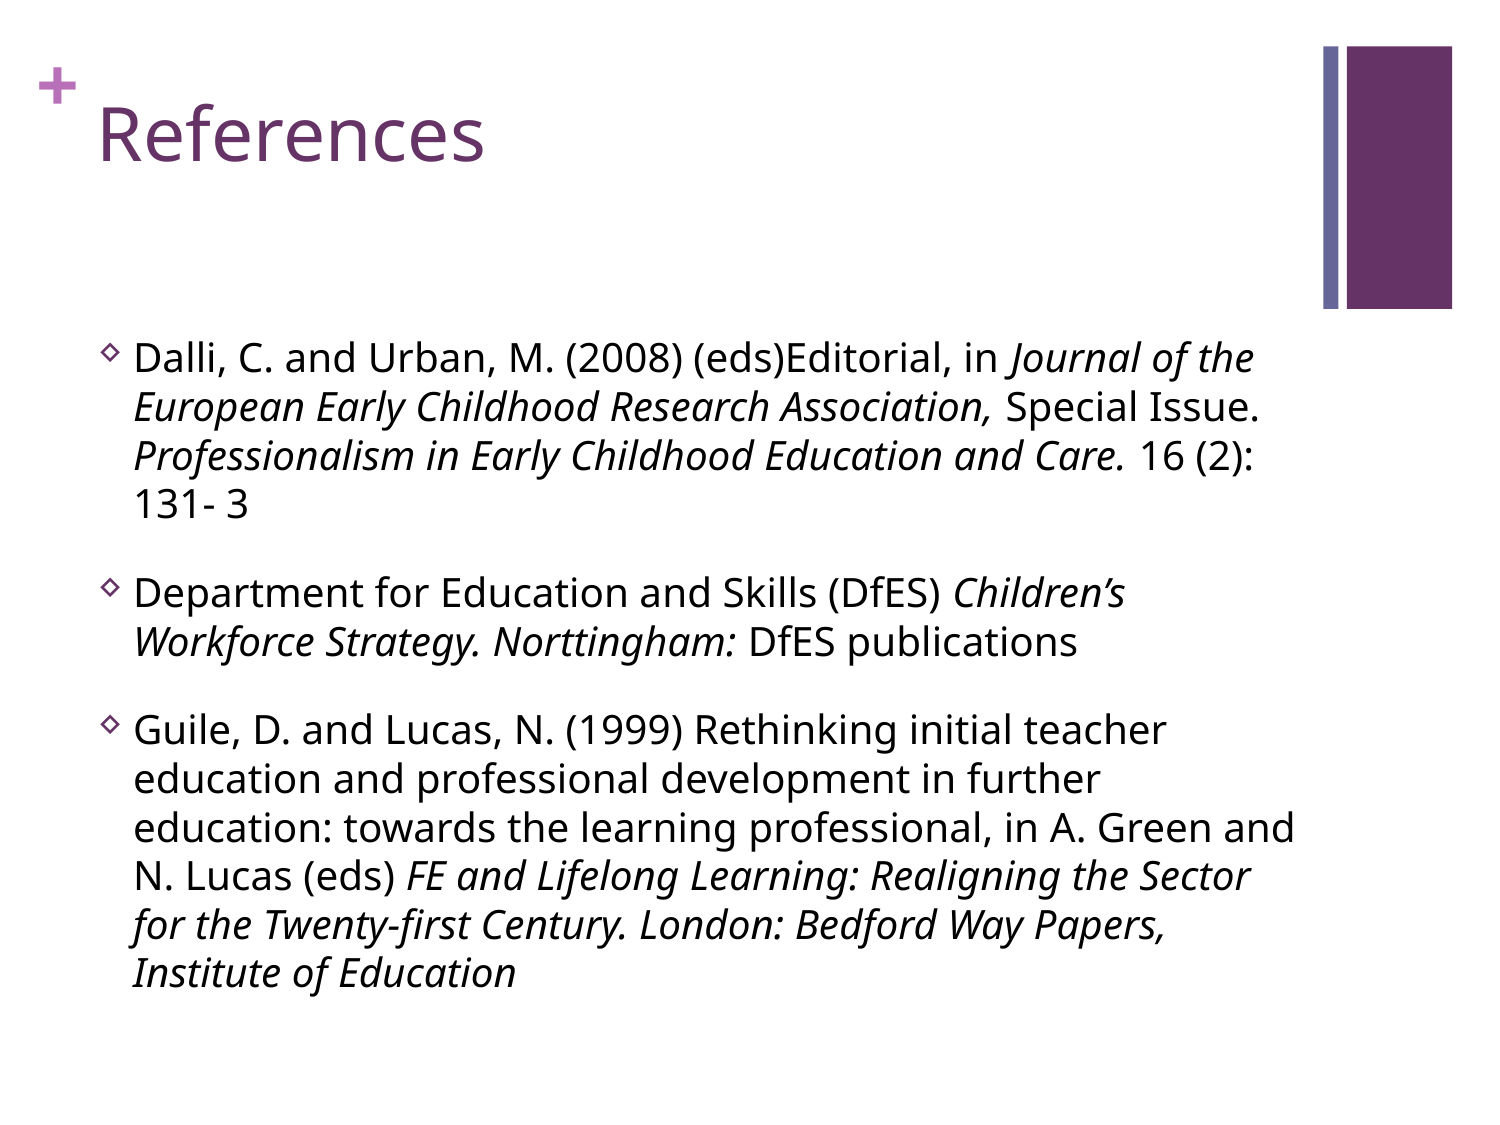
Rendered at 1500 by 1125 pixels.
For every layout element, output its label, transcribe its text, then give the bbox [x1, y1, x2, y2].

title References [81, 79, 1322, 263]
list Dalli, C. and Urban, M. (2008) (eds)Editorial, in Journal of the European Early Childhood Research Association, Special Issue. Professionalism in Early Childhood Education and Care. 16 (2): 131- 3 Department for Education and Skills (DfES) Children’s Workforce Strategy. Norttingham: DfES publications Guile, D. and Lucas, N. (1999) Rethinking initial teacher education and professional development in further education: towards the learning professional, in A. Green and N. Lucas (eds) FE and Lifelong Learning: Realigning the Sector for the Twenty-first Century. London: Bedford Way Papers, Institute of Education [81, 324, 1322, 1005]
